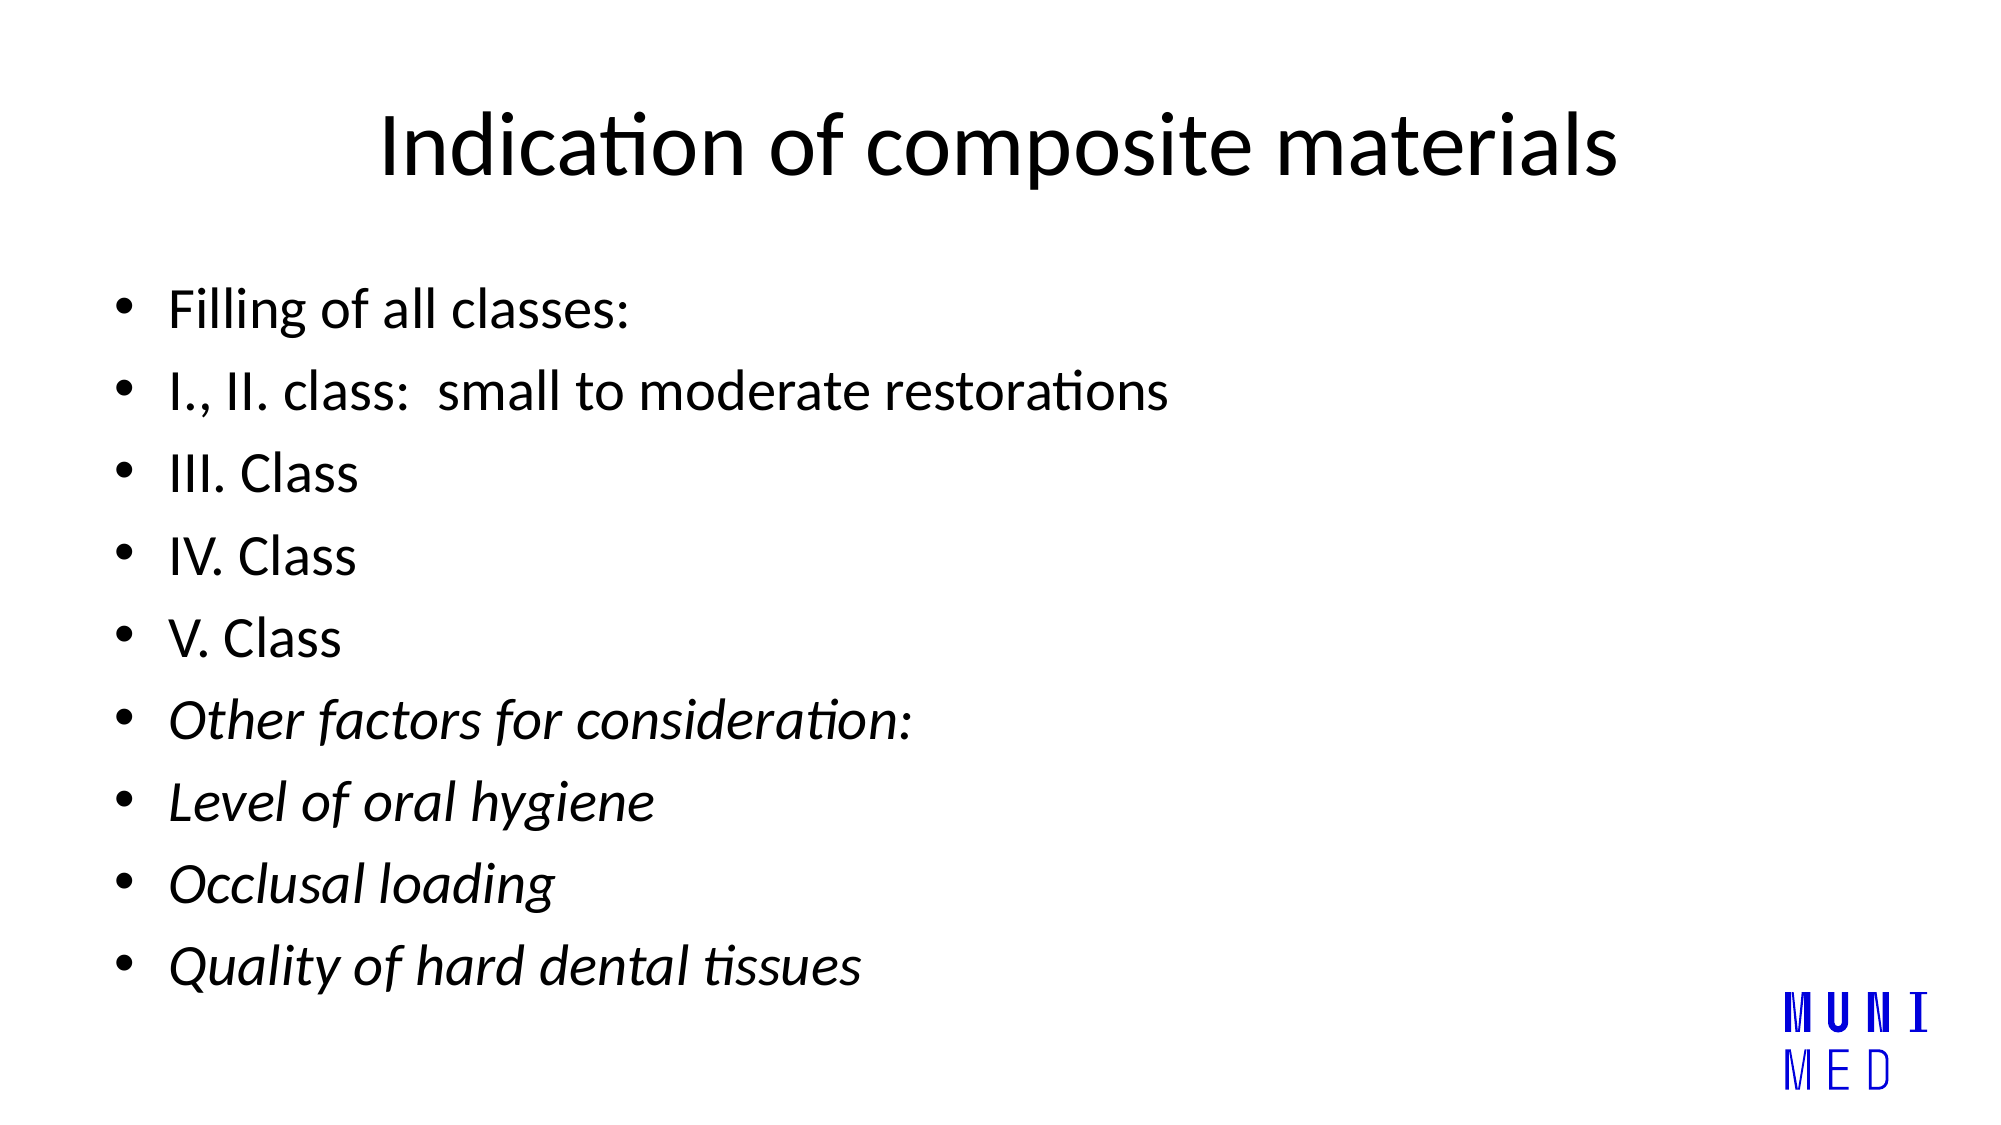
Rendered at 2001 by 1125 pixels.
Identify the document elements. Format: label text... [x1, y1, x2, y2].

title Indication of composite materials [99, 45, 1900, 233]
list Filling of all classes: I., II. class: small to moderate restorations III. Class IV. Class V. Class Other factors for consideration: Level of oral hygiene Occlusal loading Quality of hard dental tissues [99, 262, 1900, 1005]
